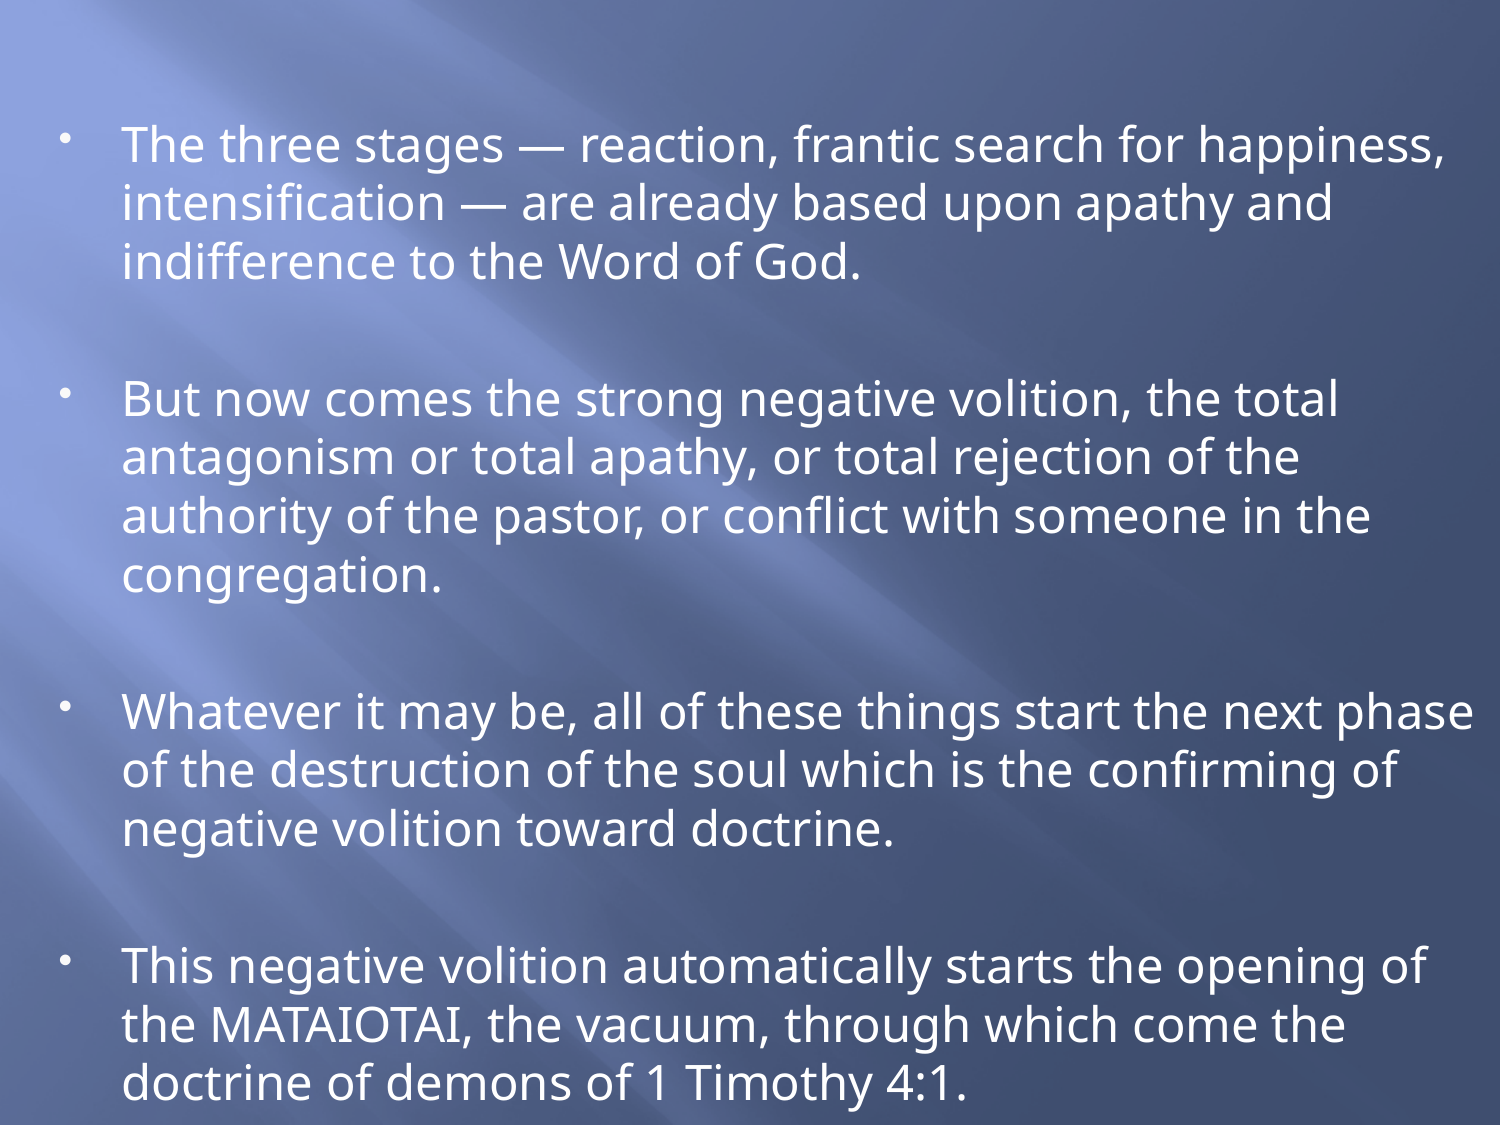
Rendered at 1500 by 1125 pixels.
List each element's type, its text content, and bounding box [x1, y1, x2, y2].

list The three stages — reaction, frantic search for happiness, intensification — are already based upon apathy and indifference to the Word of God. But now comes the strong negative volition, the total antagonism or total apathy, or total rejection of the authority of the pastor, or conflict with someone in the congregation. Whatever it may be, all of these things start the next phase of the destruction of the soul which is the confirming of negative volition toward doctrine. This negative volition automatically starts the opening of the MATAIOTAI, the vacuum, through which come the doctrine of demons of 1 Timothy 4:1. [24, 37, 1500, 1125]
